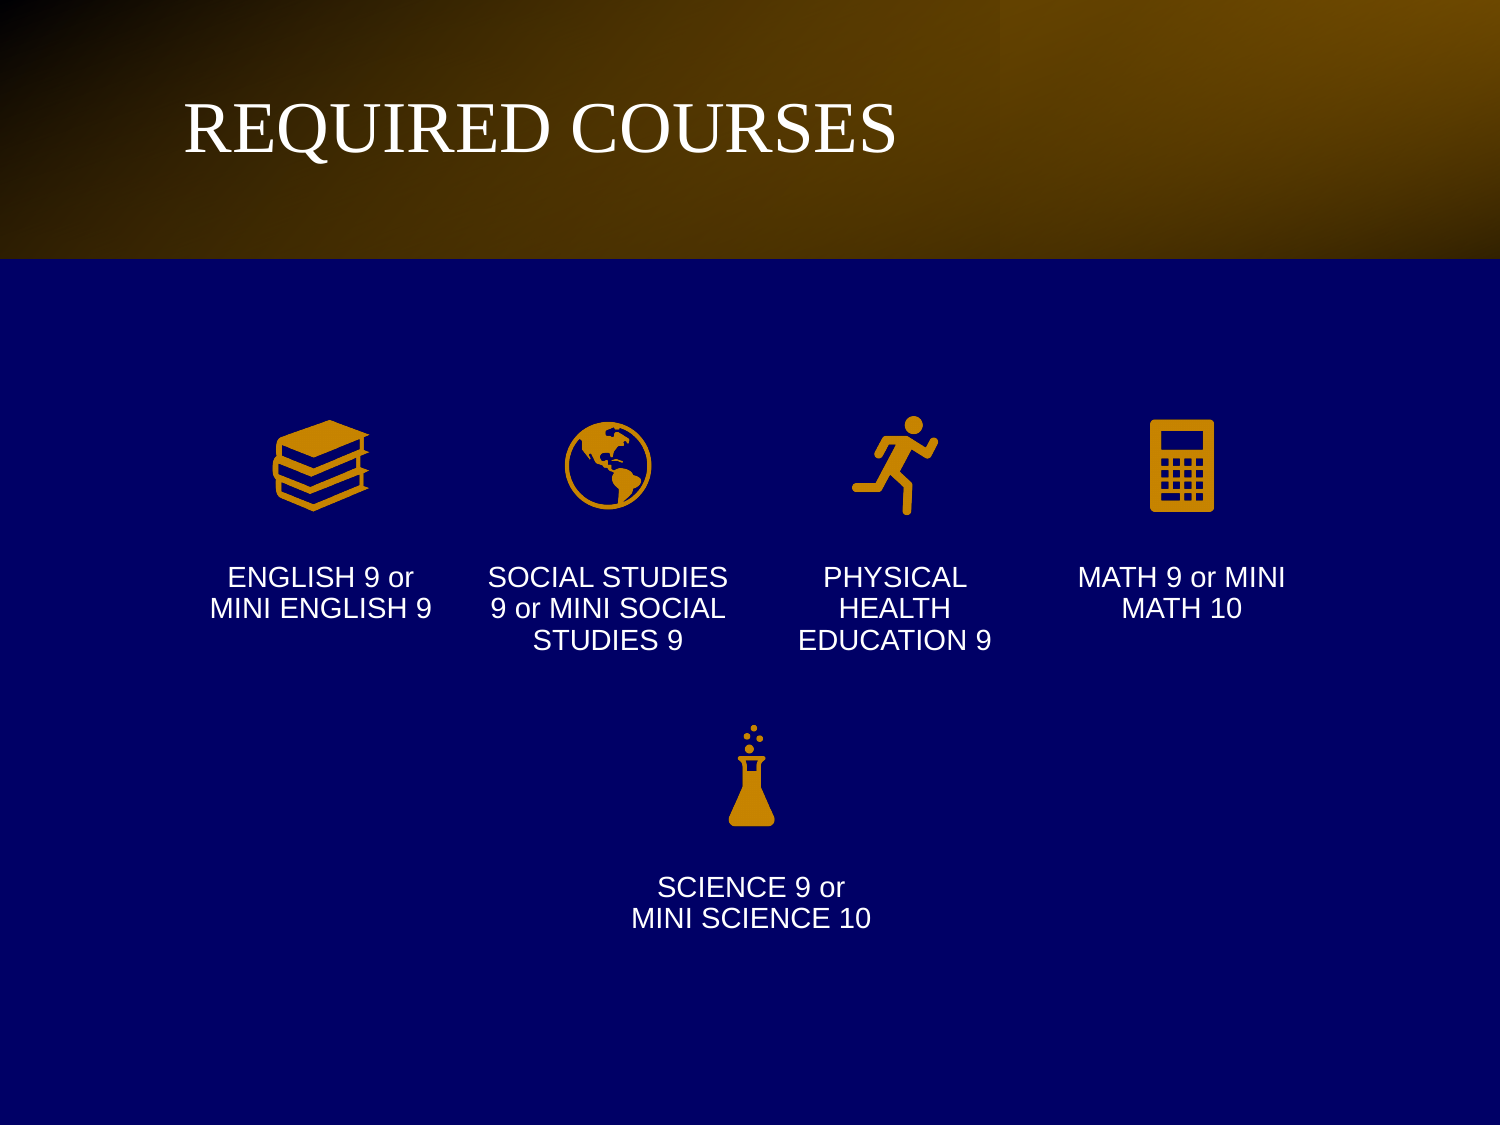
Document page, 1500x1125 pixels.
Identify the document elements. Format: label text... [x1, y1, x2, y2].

text_box [0, 0, 1500, 260]
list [79, 346, 1424, 1035]
text_box [0, 260, 1500, 1125]
title REQUIRED COURSES [168, 57, 1405, 202]
